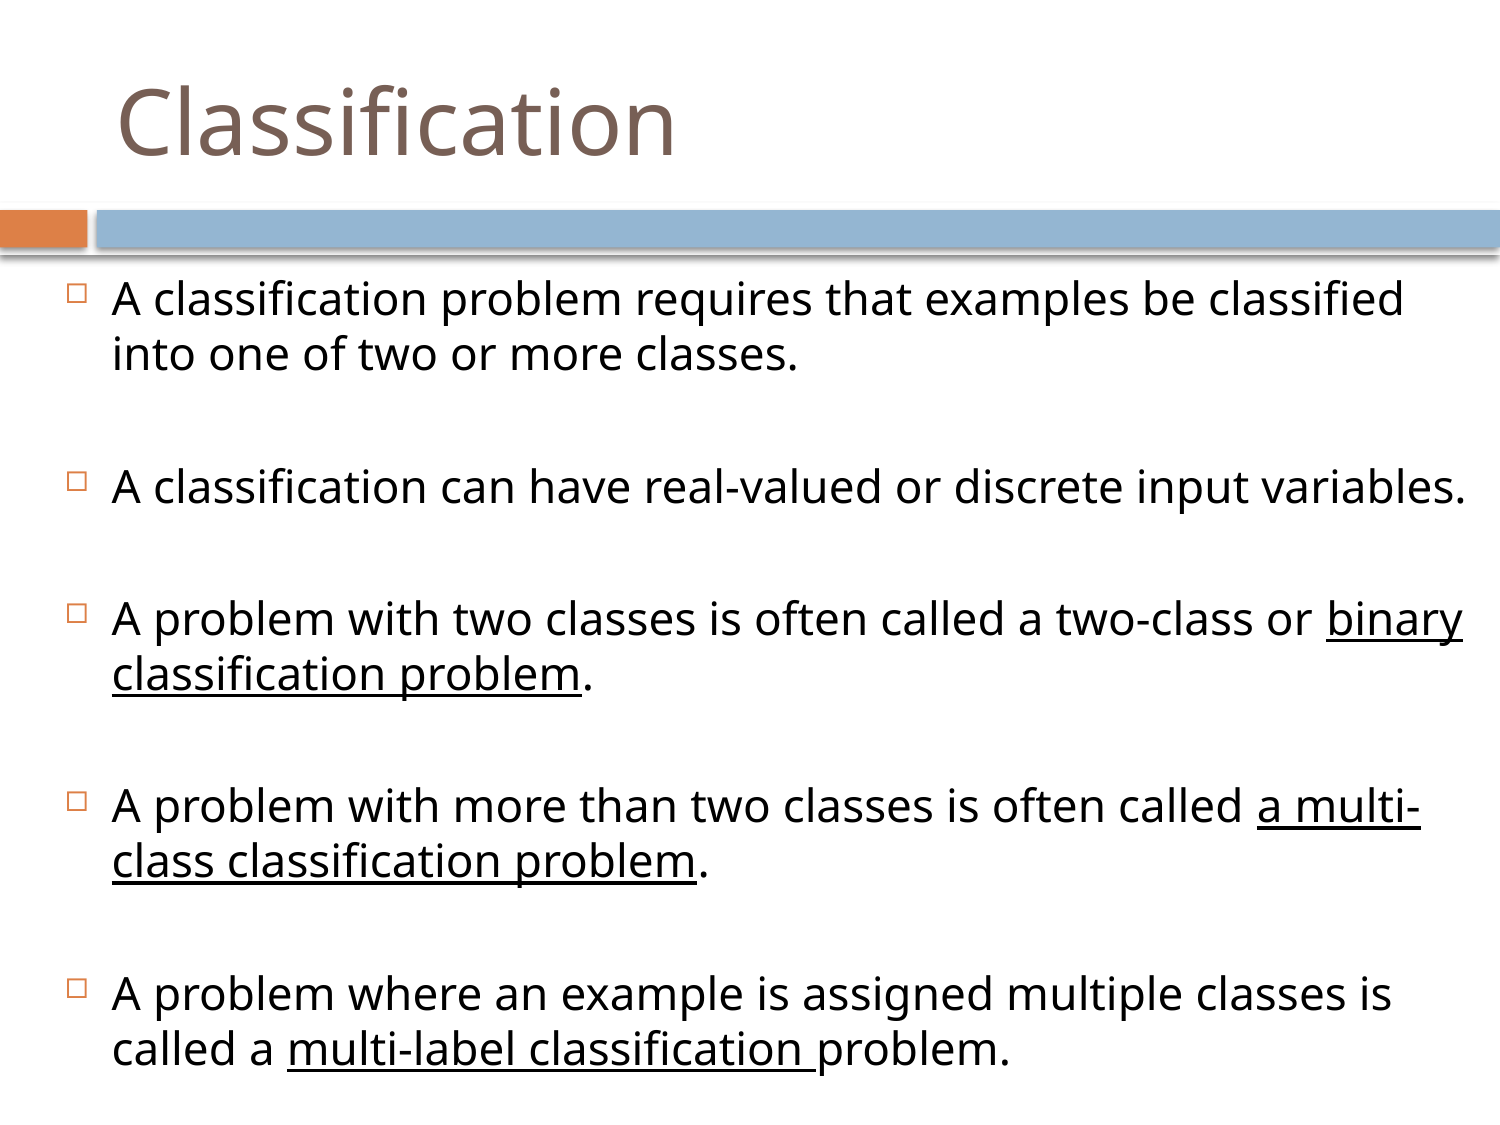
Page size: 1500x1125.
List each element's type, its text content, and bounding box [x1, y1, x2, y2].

list A classification problem requires that examples be classified into one of two or more classes. A classification can have real-valued or discrete input variables. A problem with two classes is often called a two-class or binary classification problem. A problem with more than two classes is often called a multi-class classification problem. A problem where an example is assigned multiple classes is called a multi-label classification problem. [50, 262, 1500, 1125]
title Classification [100, 37, 1438, 200]
